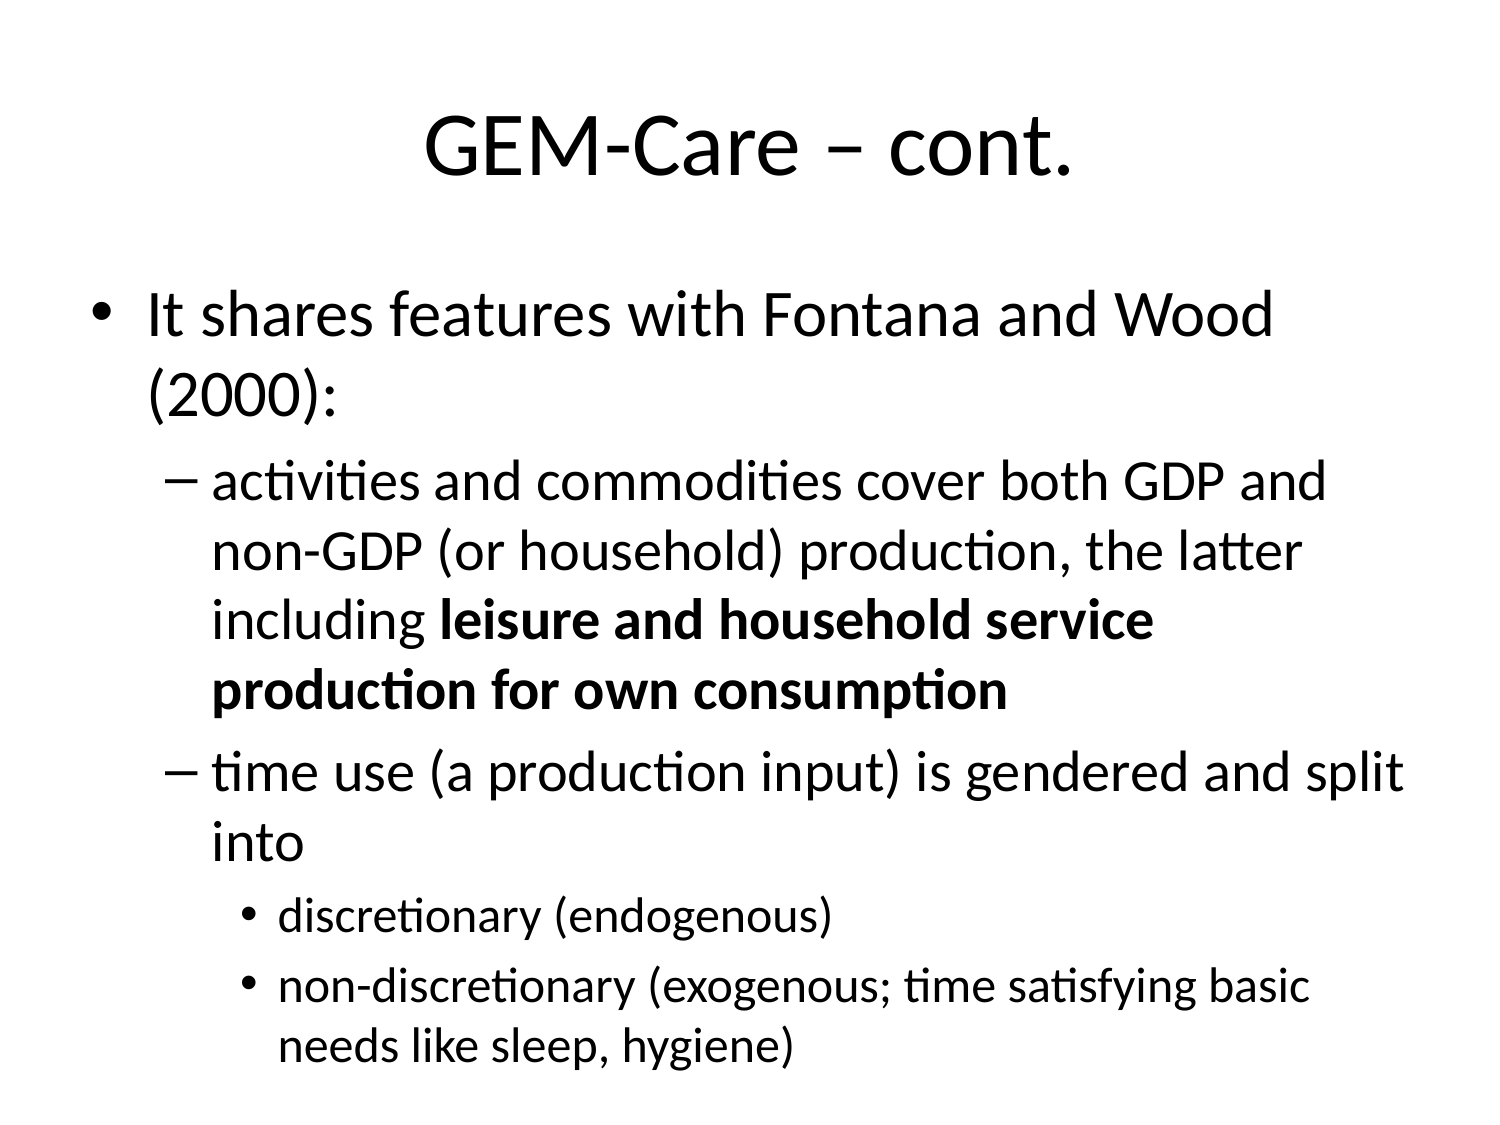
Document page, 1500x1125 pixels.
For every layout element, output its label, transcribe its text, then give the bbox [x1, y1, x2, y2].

title GEM-Care – cont. [75, 45, 1425, 233]
list It shares features with Fontana and Wood (2000): activities and commodities cover both GDP and non-GDP (or household) production, the latter including leisure and household service production for own consumption time use (a production input) is gendered and split into discretionary (endogenous) non-discretionary (exogenous; time satisfying basic needs like sleep, hygiene) [75, 262, 1425, 1125]
